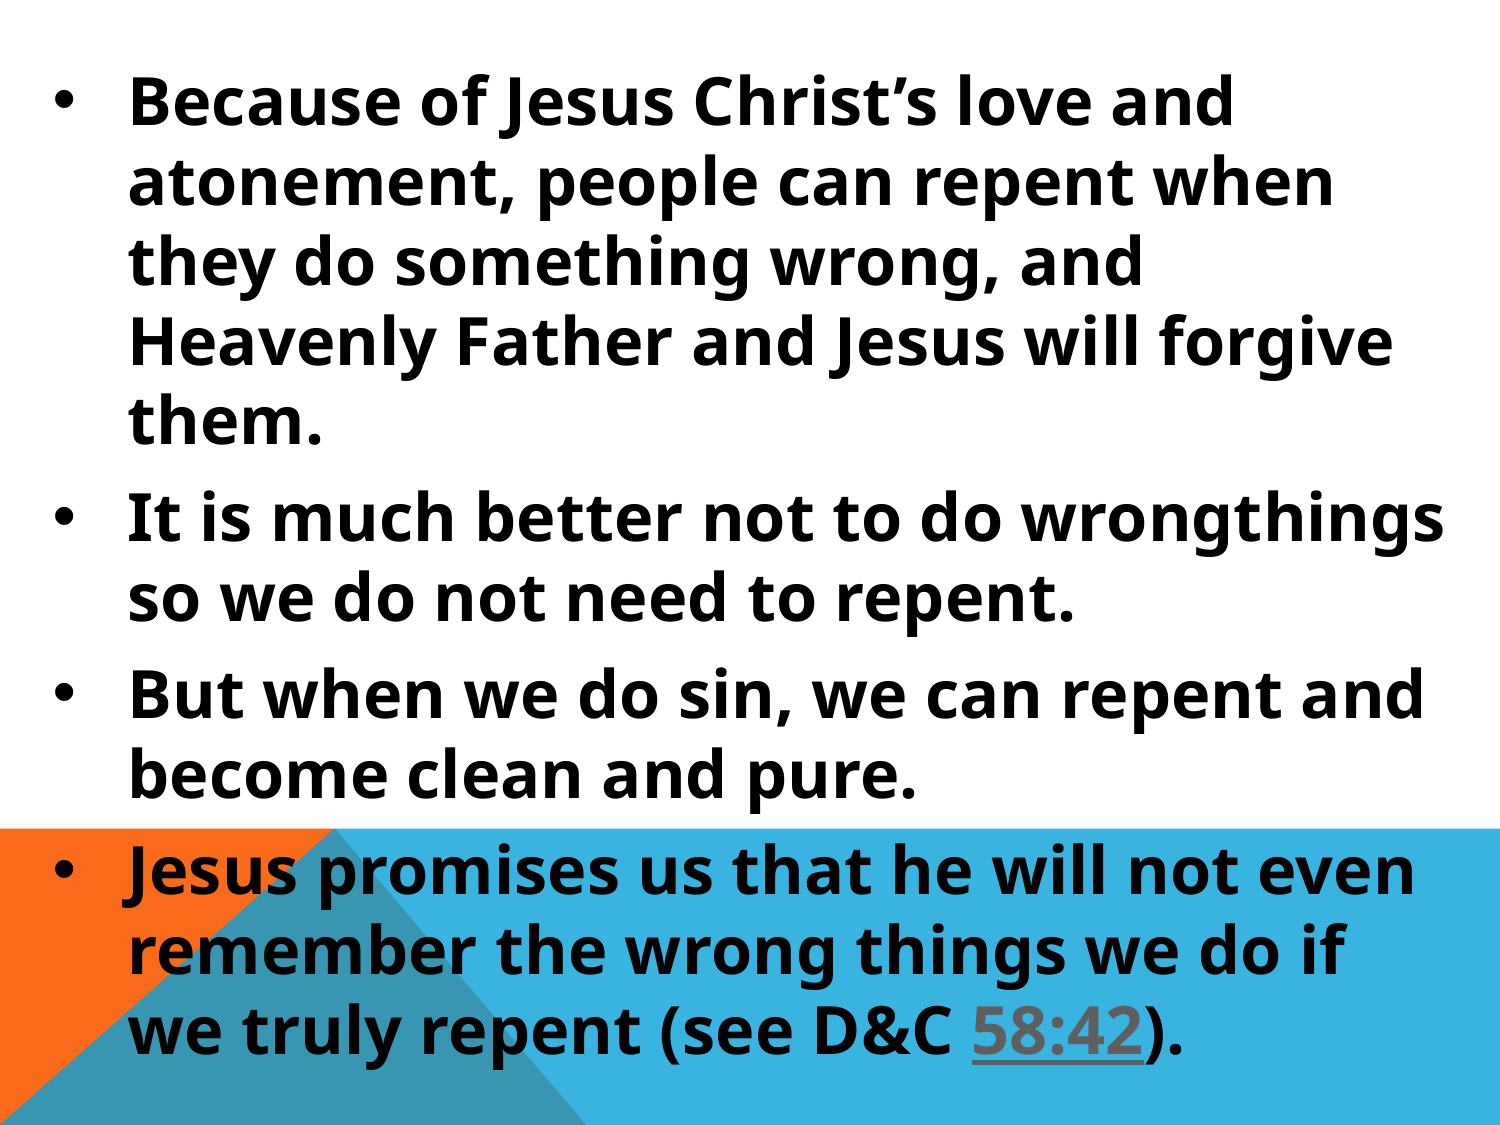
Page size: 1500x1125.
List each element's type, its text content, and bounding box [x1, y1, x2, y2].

list Because of Jesus Christ’s love and atonement, people can repent when they do something wrong, and Heavenly Father and Jesus will forgive them. It is much better not to do wrongthings so we do not need to repent. But when we do sin, we can repent and become clean and pure. Jesus promises us that he will not even remember the wrong things we do if we truly repent (see D&C 58:42). [37, 24, 1463, 1113]
